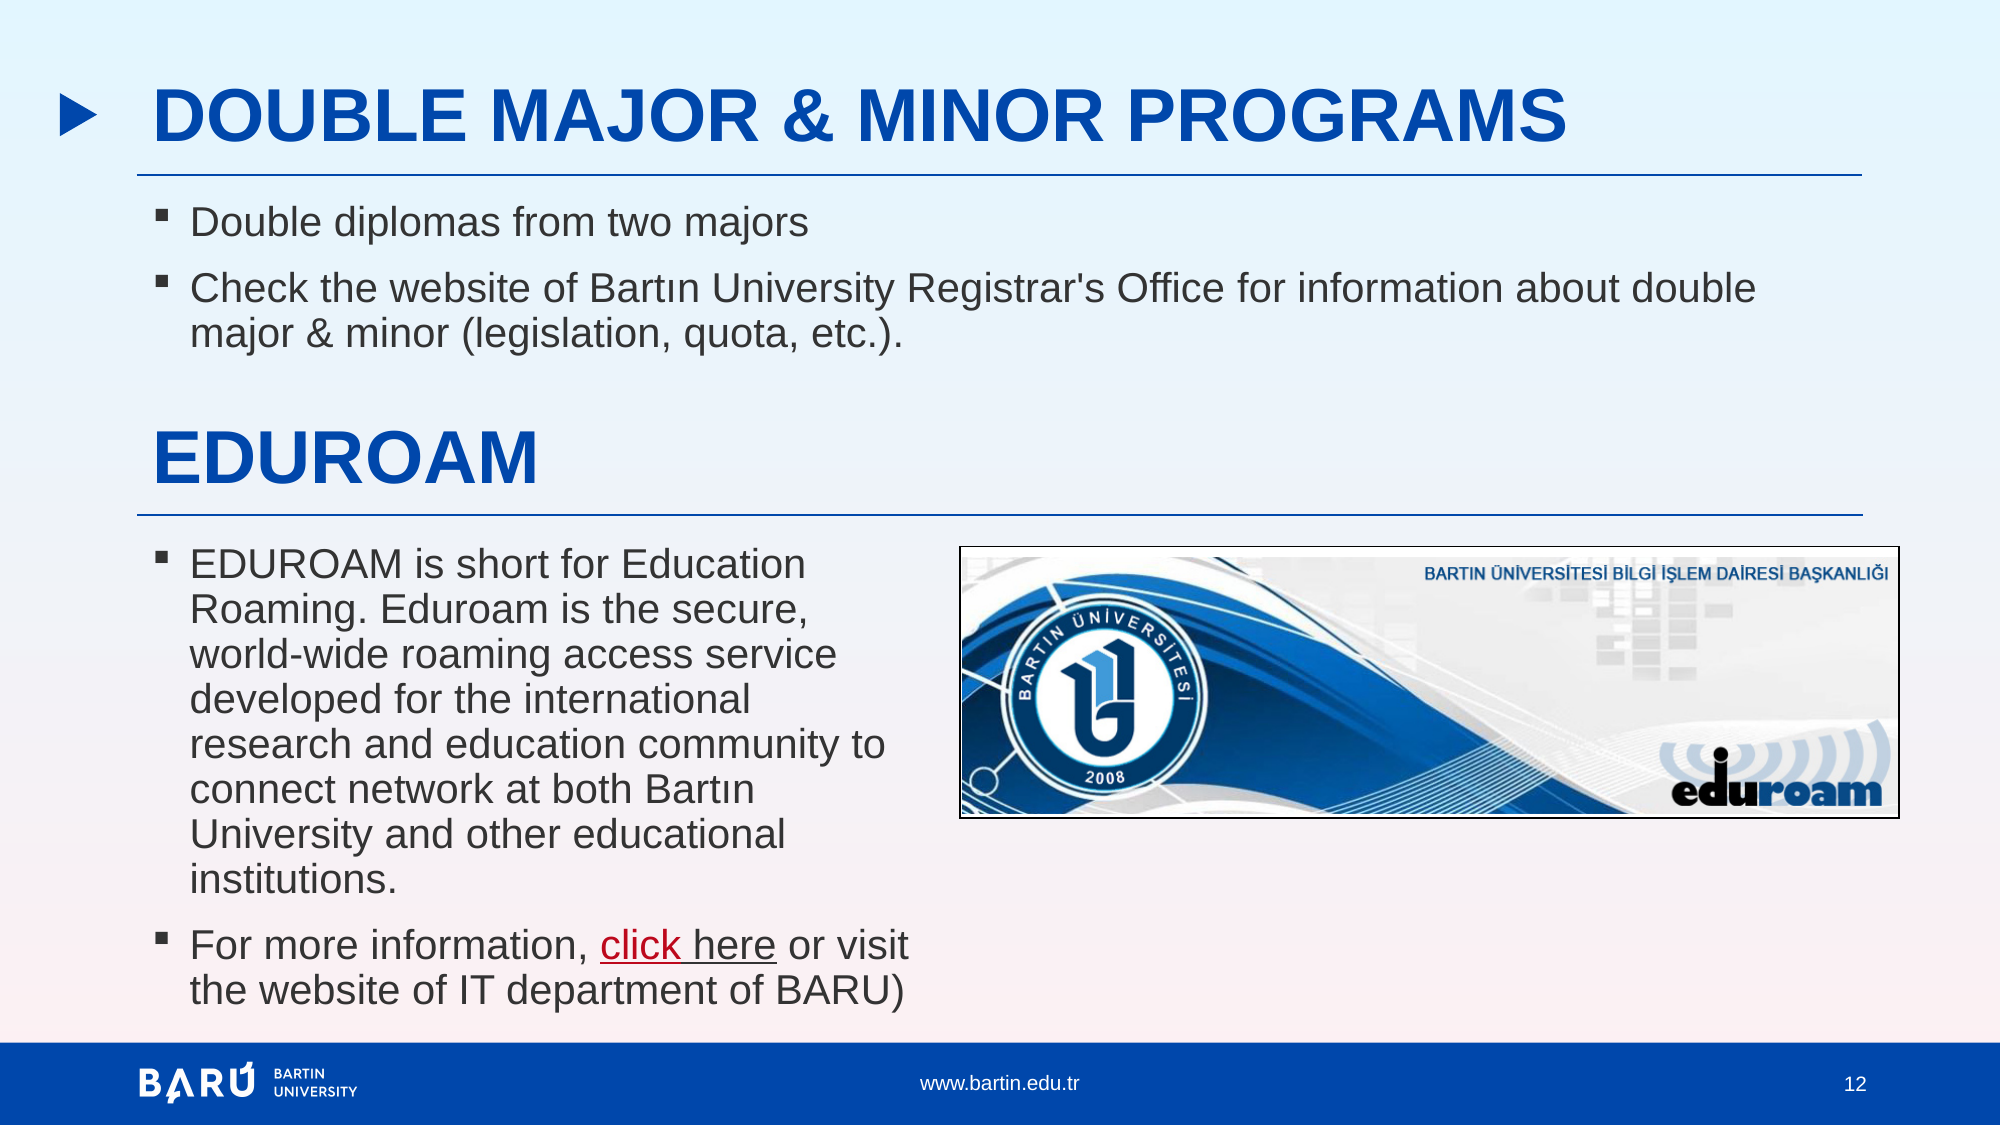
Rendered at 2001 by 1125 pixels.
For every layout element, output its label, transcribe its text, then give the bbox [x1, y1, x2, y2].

title DOUBLE MAJOR & MINOR PROGRAMS [137, 59, 1863, 175]
text_box EDUROAM is short for Education Roaming. Eduroam is the secure, world-wide roaming access service developed for the international research and education community to connect network at both Bartın University and other educational institutions. For more information, click here or visit the website of IT department of BARU) [137, 534, 939, 1014]
picture [960, 546, 1899, 818]
text_box EDUROAM [137, 402, 1863, 514]
list Double diplomas from two majors Check the website of Bartın University Registrar's Office for information about double major & minor (legislation, quota, etc.). [137, 192, 1863, 399]
text_box [58, 91, 100, 138]
picture [137, 1060, 367, 1105]
slide_number 12 [1748, 1053, 1882, 1114]
